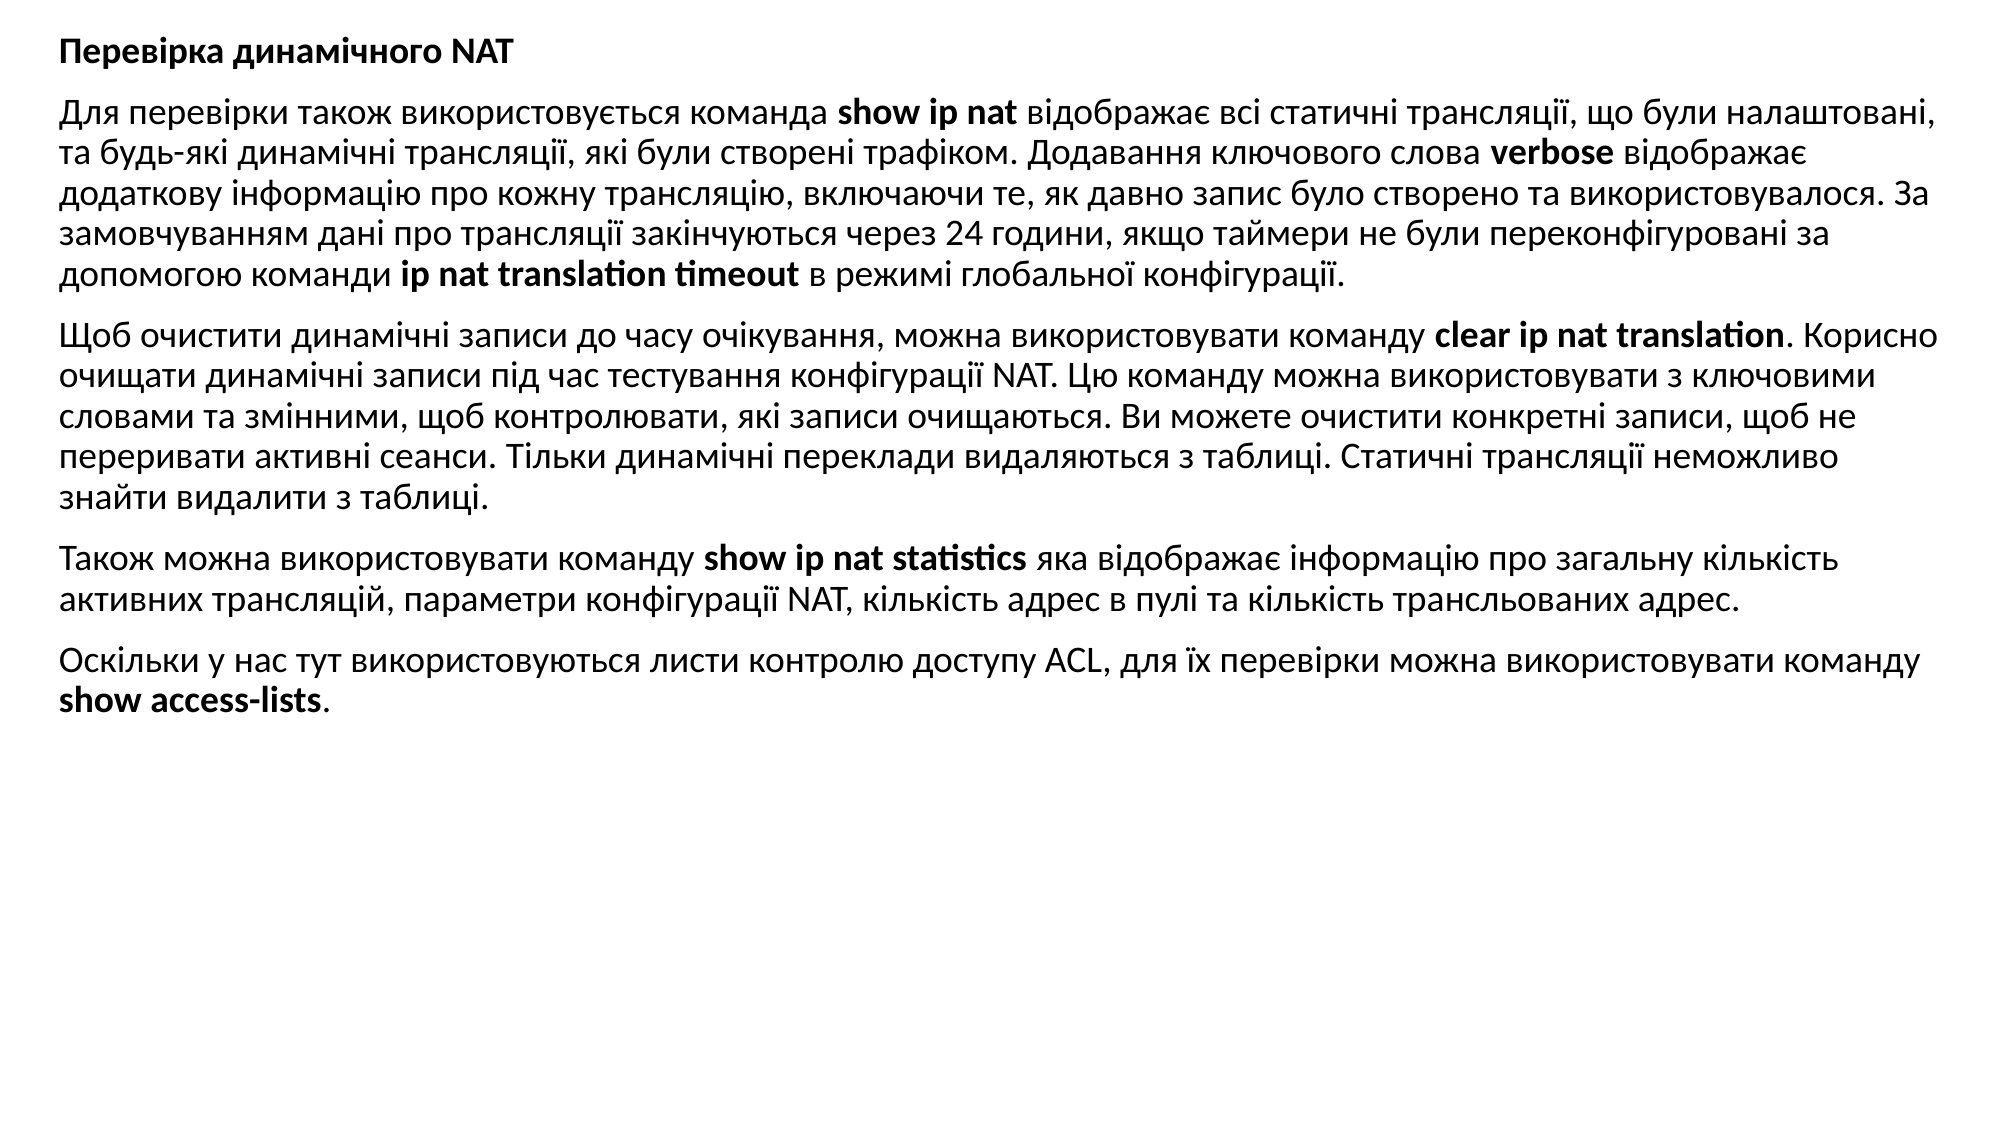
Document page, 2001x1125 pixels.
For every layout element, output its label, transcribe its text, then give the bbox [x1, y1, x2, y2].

list Перевірка динамічного NAT Для перевірки також використовується команда show ip nat відображає всі статичні трансляції, що були налаштовані, та будь-які динамічні трансляції, які були створені трафіком. Додавання ключового слова verbose відображає додаткову інформацію про кожну трансляцію, включаючи те, як давно запис було створено та використовувалося. За замовчуванням дані про трансляції закінчуються через 24 години, якщо таймери не були переконфігуровані за допомогою команди ip nat translation timeout в режимі глобальної конфігурації. Щоб очистити динамічні записи до часу очікування, можна використовувати команду clear ip nat translation. Корисно очищати динамічні записи під час тестування конфігурації NAT. Цю команду можна використовувати з ключовими словами та змінними, щоб контролювати, які записи очищаються. Ви можете очистити конкретні записи, щоб не переривати активні сеанси. Тільки динамічні переклади видаляються з таблиці. Статичні трансляції неможливо знайти видалити з таблиці. Також можна використовувати команду show ip nat statistics яка відображає інформацію про загальну кількість активних трансляцій, параметри конфігурації NAT, кількість адрес в пулі та кількість трансльованих адрес. Оскільки у нас тут використовуються листи контролю доступу ACL, для їх перевірки можна використовувати команду show access-lists. [43, 23, 1968, 1098]
